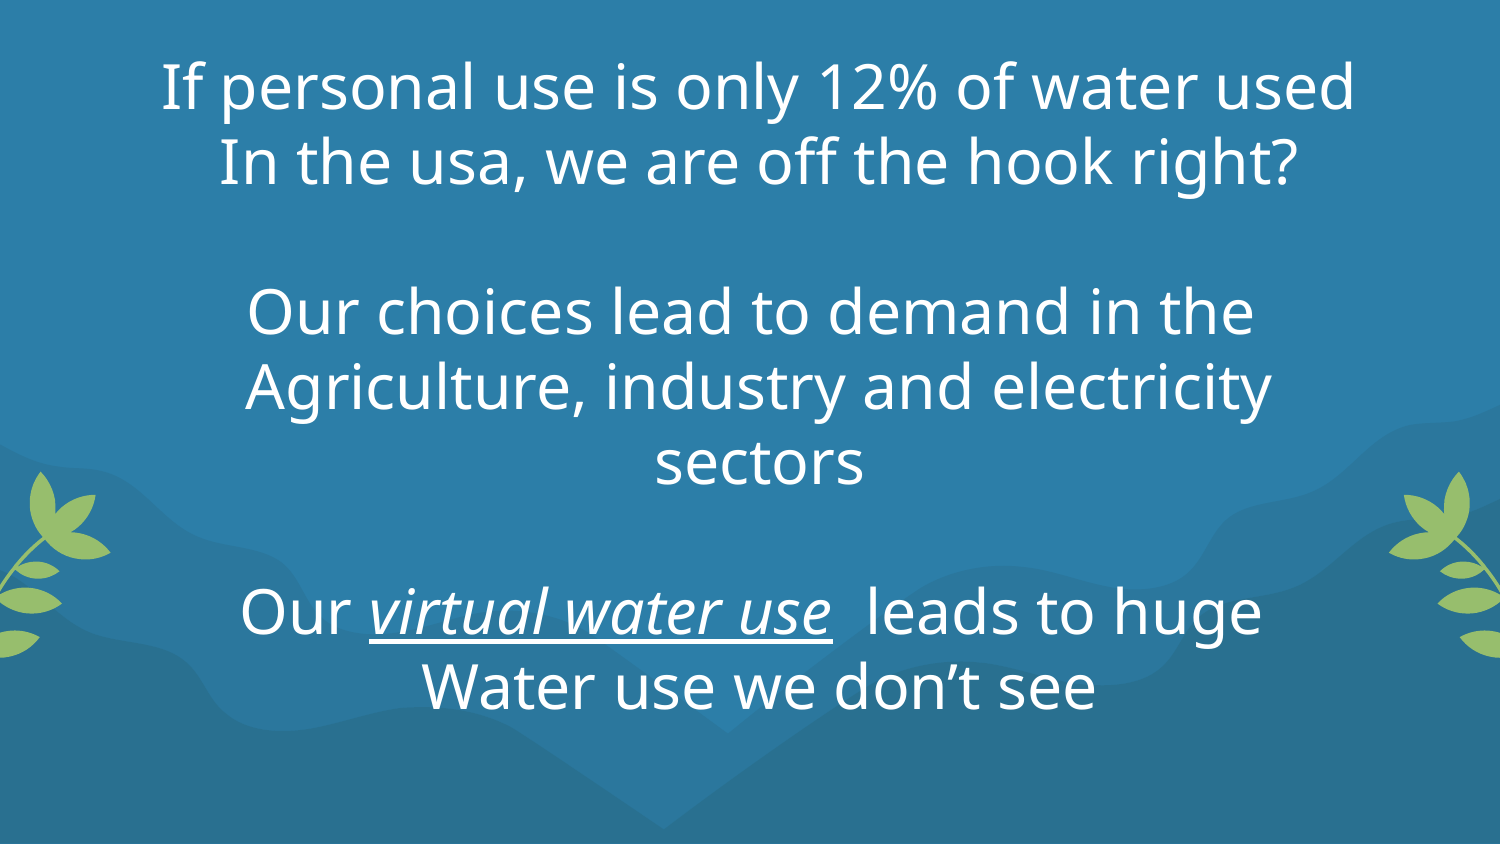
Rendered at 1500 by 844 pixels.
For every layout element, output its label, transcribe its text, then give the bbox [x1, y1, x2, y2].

title If personal use is only 12% of water used In the usa, we are off the hook right? Our choices lead to demand in the Agriculture, industry and electricity sectors Our virtual water use leads to huge Water use we don’t see [122, 59, 1398, 784]
